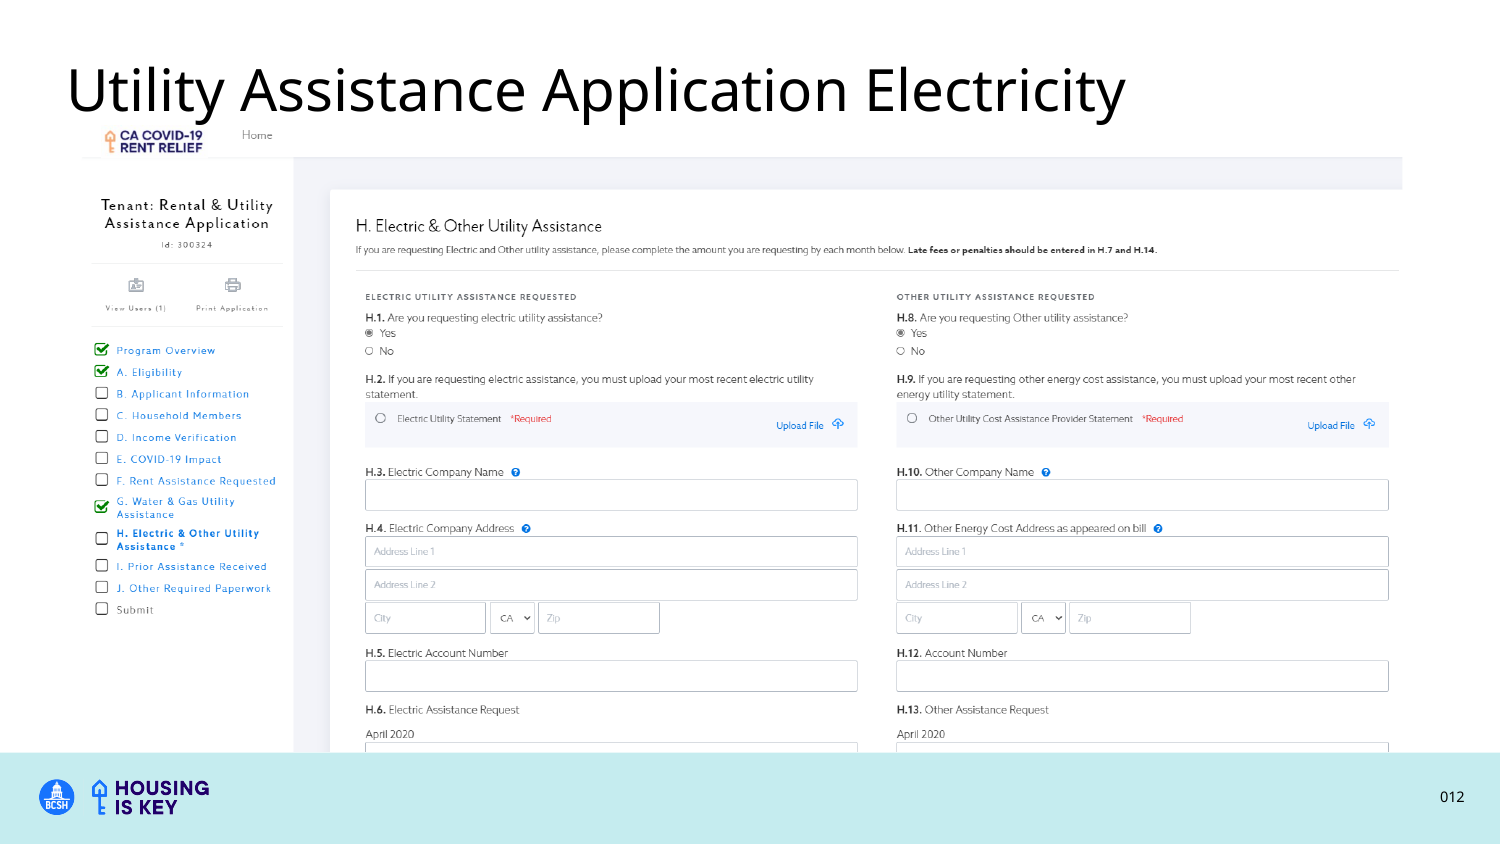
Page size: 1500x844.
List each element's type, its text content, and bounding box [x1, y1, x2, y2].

picture [33, 771, 216, 824]
title Utility Assistance Application Electricity [51, 38, 1449, 133]
picture [81, 124, 1403, 752]
slide_number 012 [1389, 765, 1480, 830]
